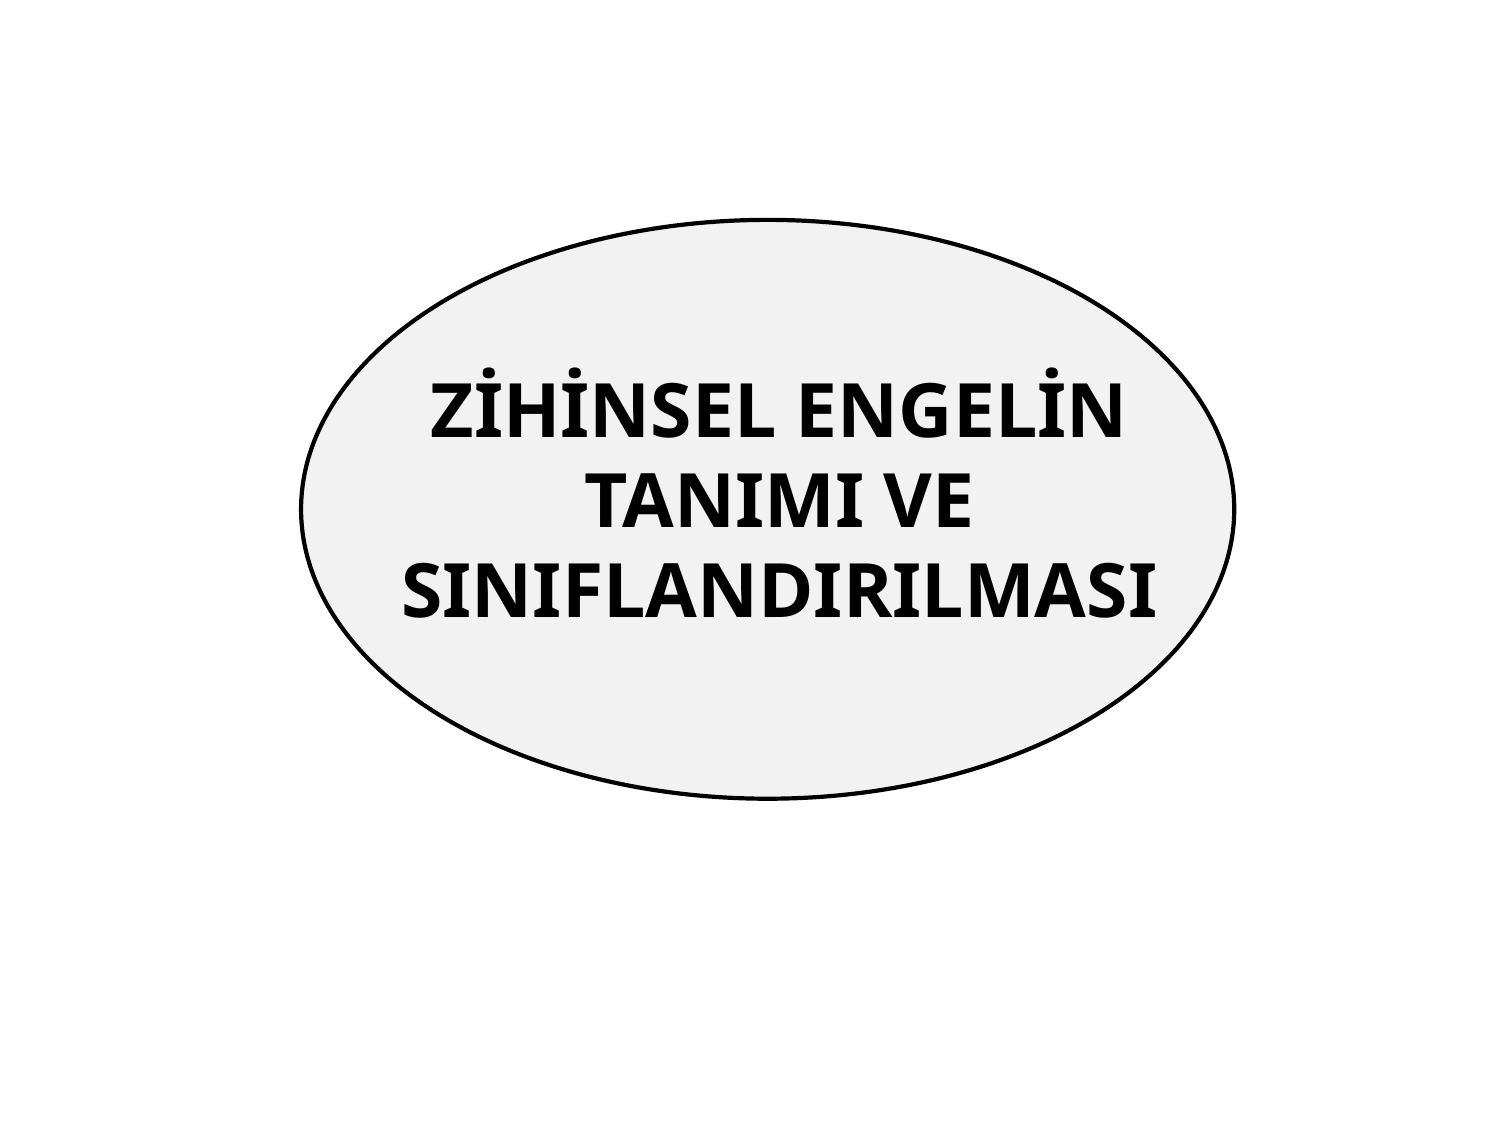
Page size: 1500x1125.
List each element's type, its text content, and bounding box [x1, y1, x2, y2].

text_box [419, 217, 1116, 314]
title ZİHİNSEL ENGELİN TANIMI VE SINIFLANDIRILMASI [312, 314, 1247, 681]
text_box [388, 681, 1147, 801]
text_box [298, 441, 312, 578]
